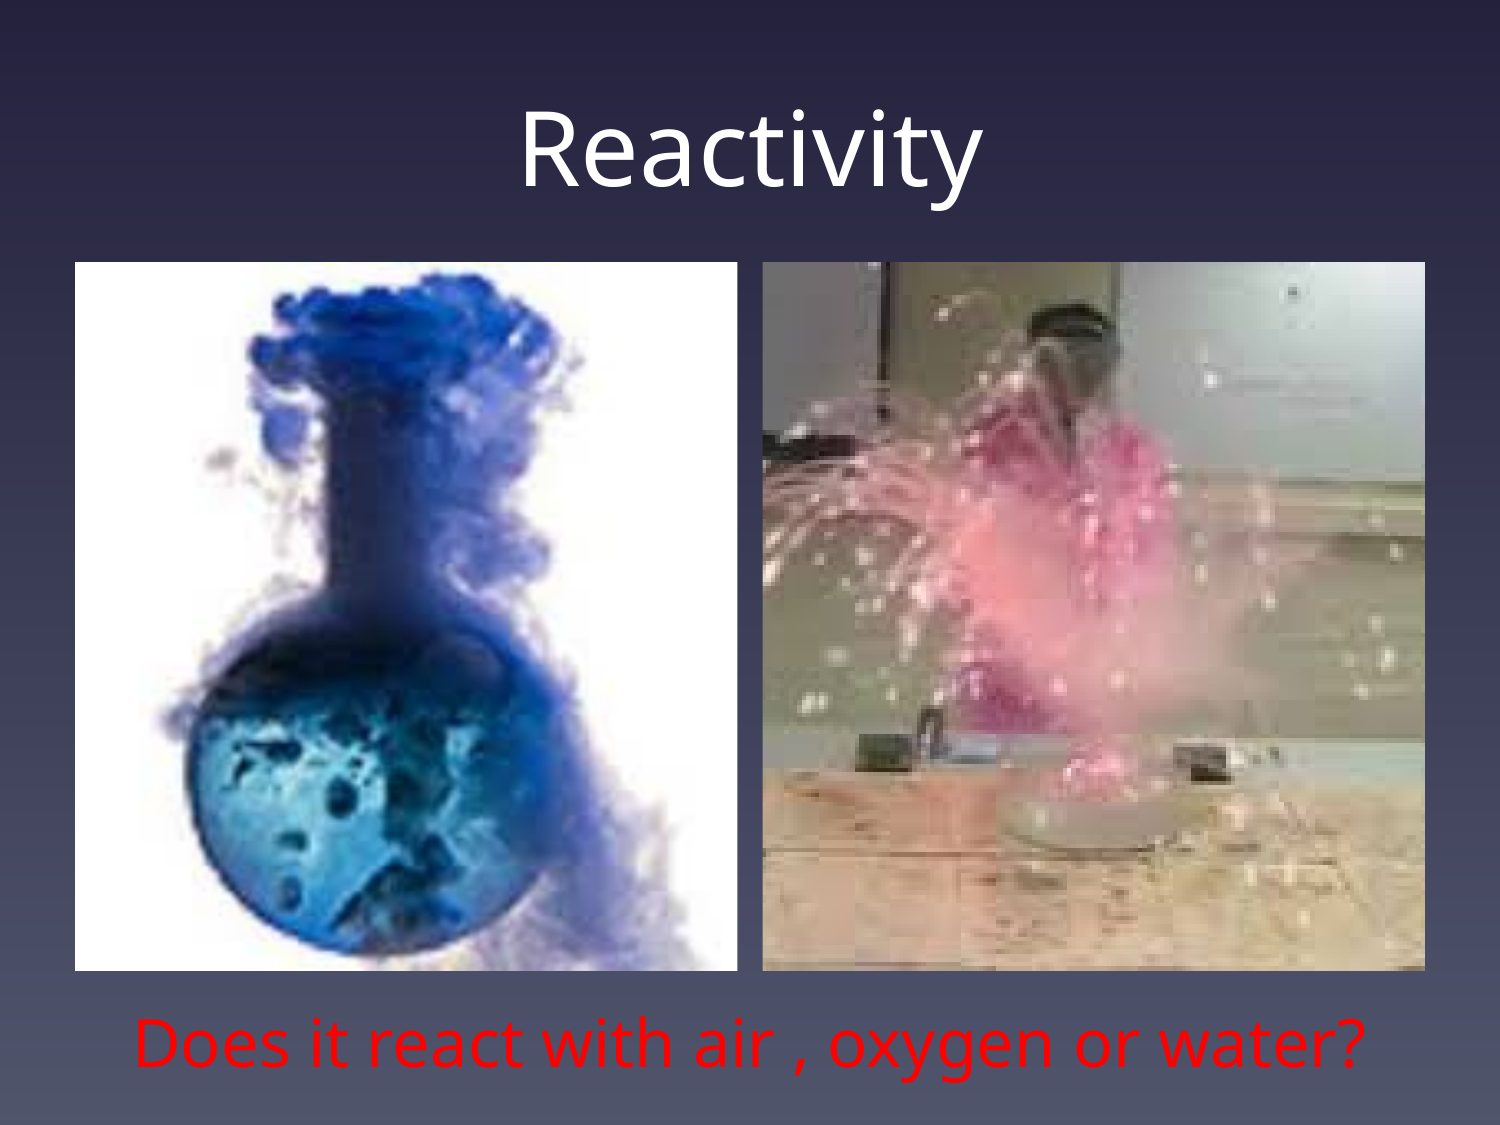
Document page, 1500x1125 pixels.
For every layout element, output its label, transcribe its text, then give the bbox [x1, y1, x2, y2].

title Reactivity [75, 75, 1425, 263]
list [762, 262, 1426, 971]
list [74, 262, 738, 971]
text_box Does it react with air , oxygen or water? [74, 993, 1425, 1089]
